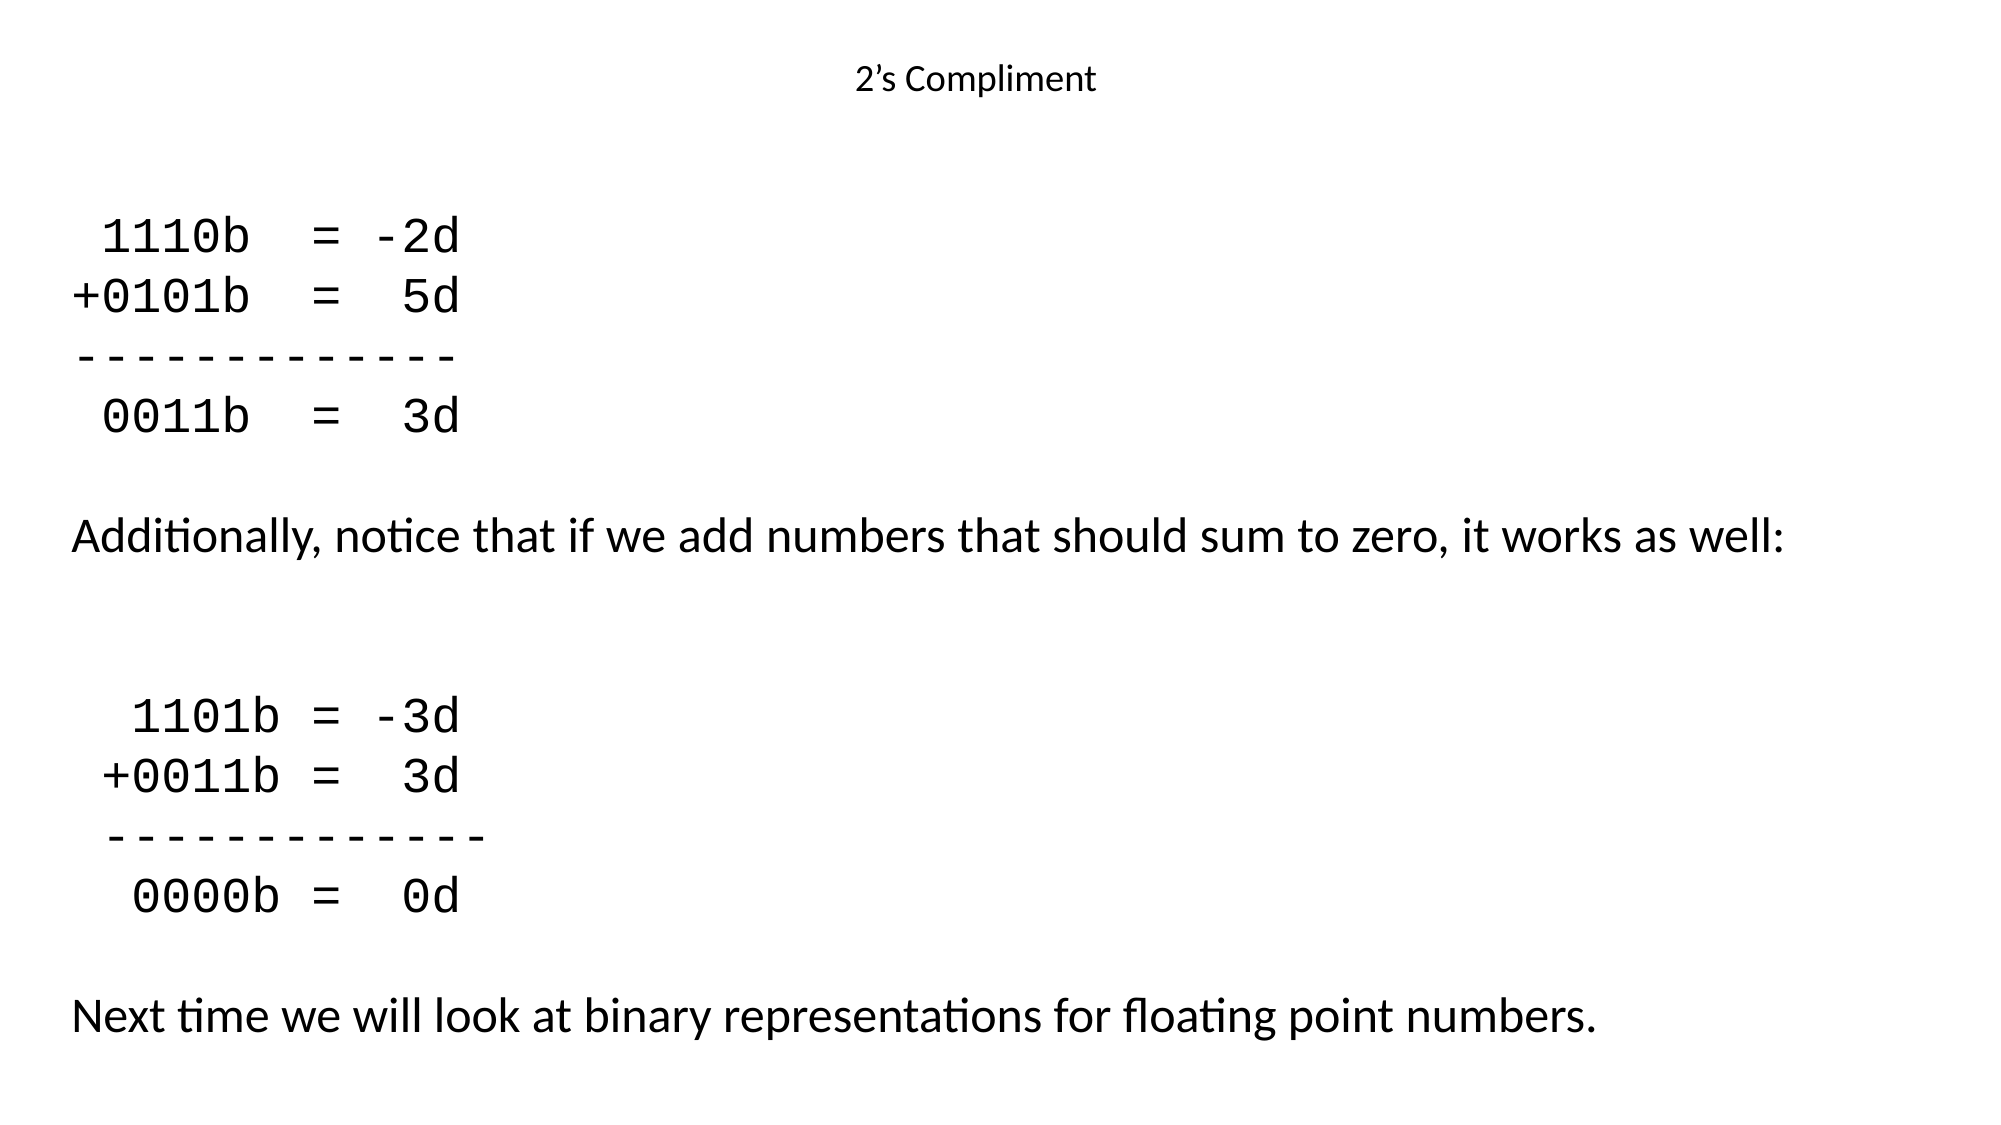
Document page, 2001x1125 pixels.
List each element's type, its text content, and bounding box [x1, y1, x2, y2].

title 2’s Compliment [561, 45, 1391, 108]
text_box 1110b = -2d +0101b = 5d ------------- 0011b = 3d Additionally, notice that if we add numbers that should sum to zero, it works as well: 1101b = -3d +0011b = 3d ------------- 0000b = 0d Next time we will look at binary representations for floating point numbers. [56, 194, 1861, 1050]
